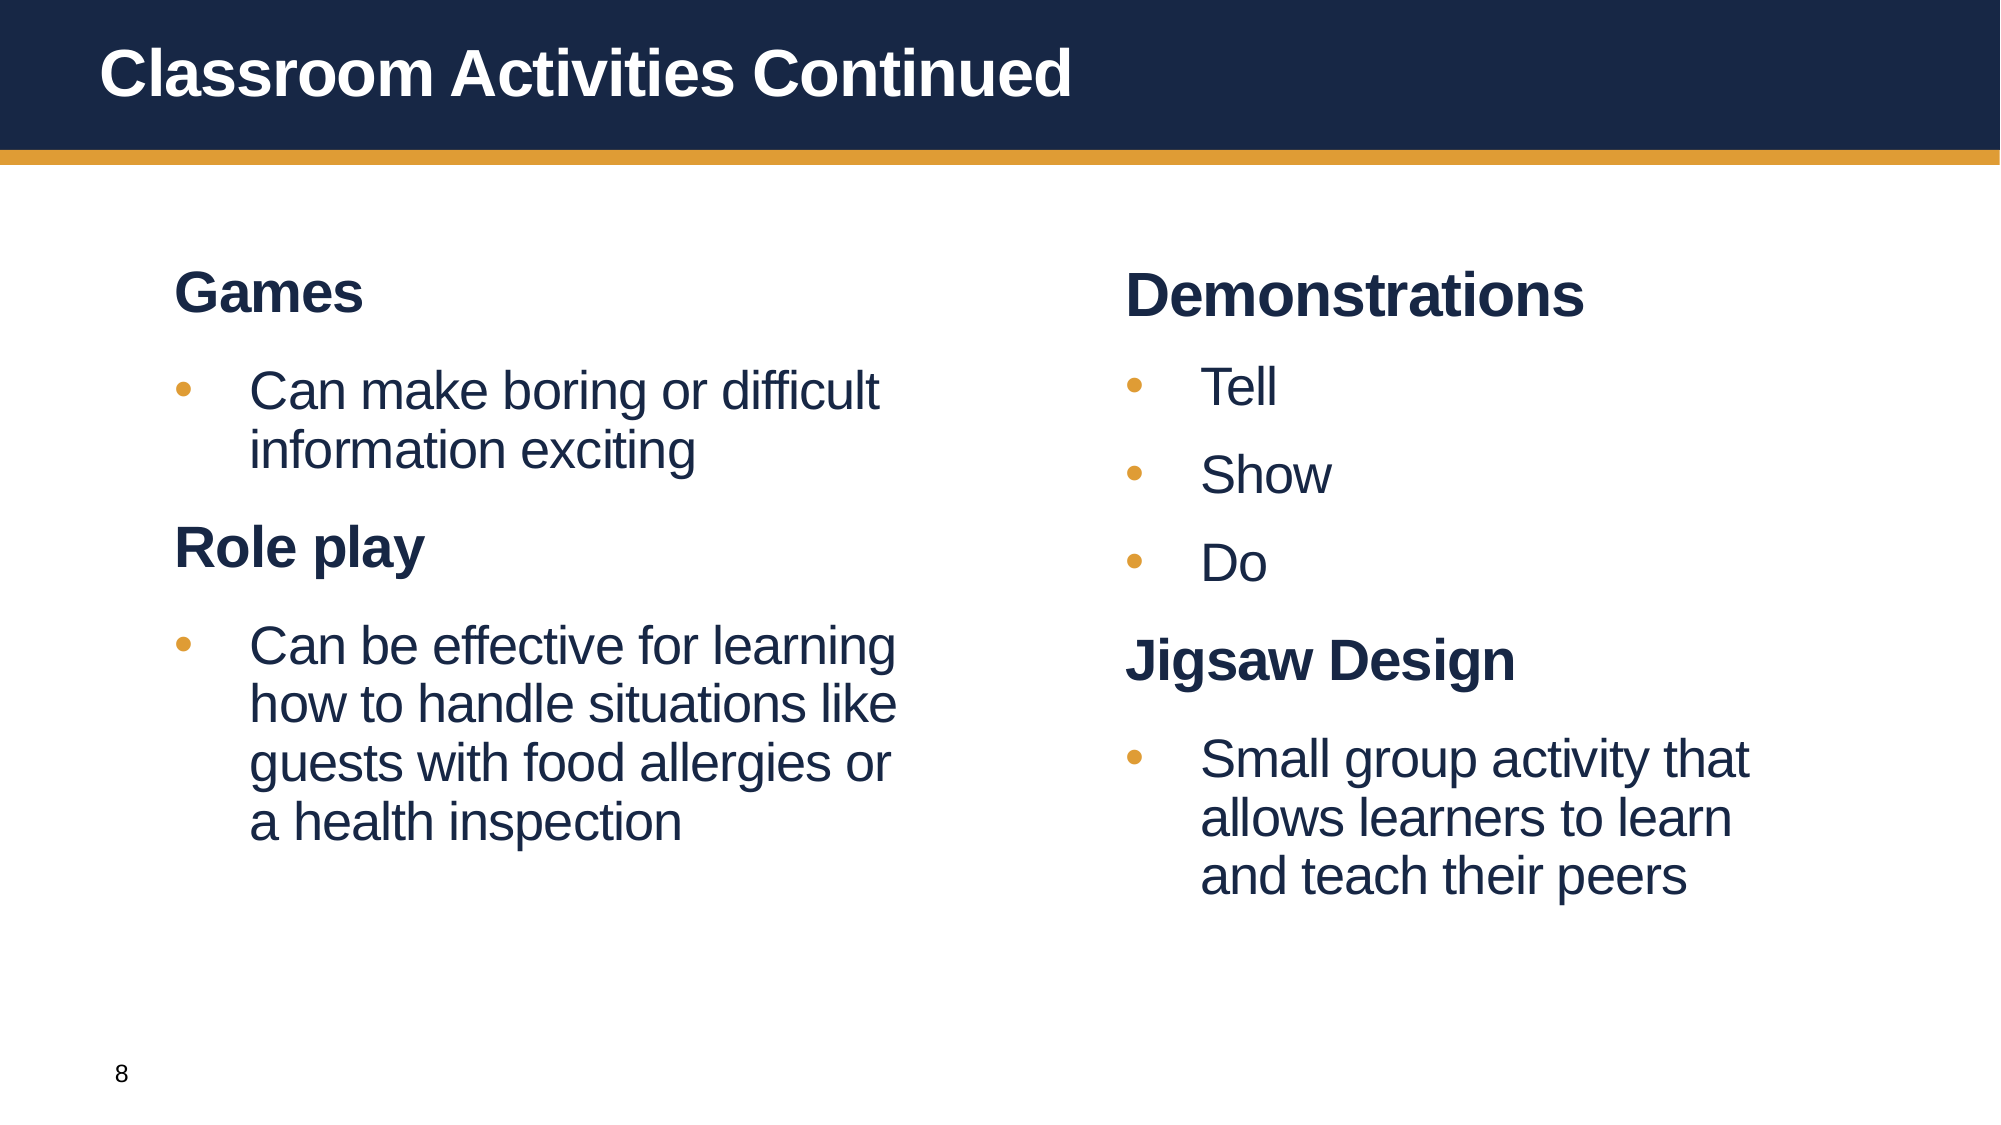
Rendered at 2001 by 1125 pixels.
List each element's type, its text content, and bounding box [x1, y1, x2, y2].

title Classroom Activities Continued [24, 29, 1975, 121]
slide_number 8 [99, 1042, 550, 1103]
list Games Can make boring or difficult information exciting Role play Can be effective for learning how to handle situations like guests with food allergies or a health inspection [99, 254, 1000, 969]
list Demonstrations Tell Show Do Jigsaw Design Small group activity that allows learners to learn and teach their peers [1050, 254, 1901, 969]
